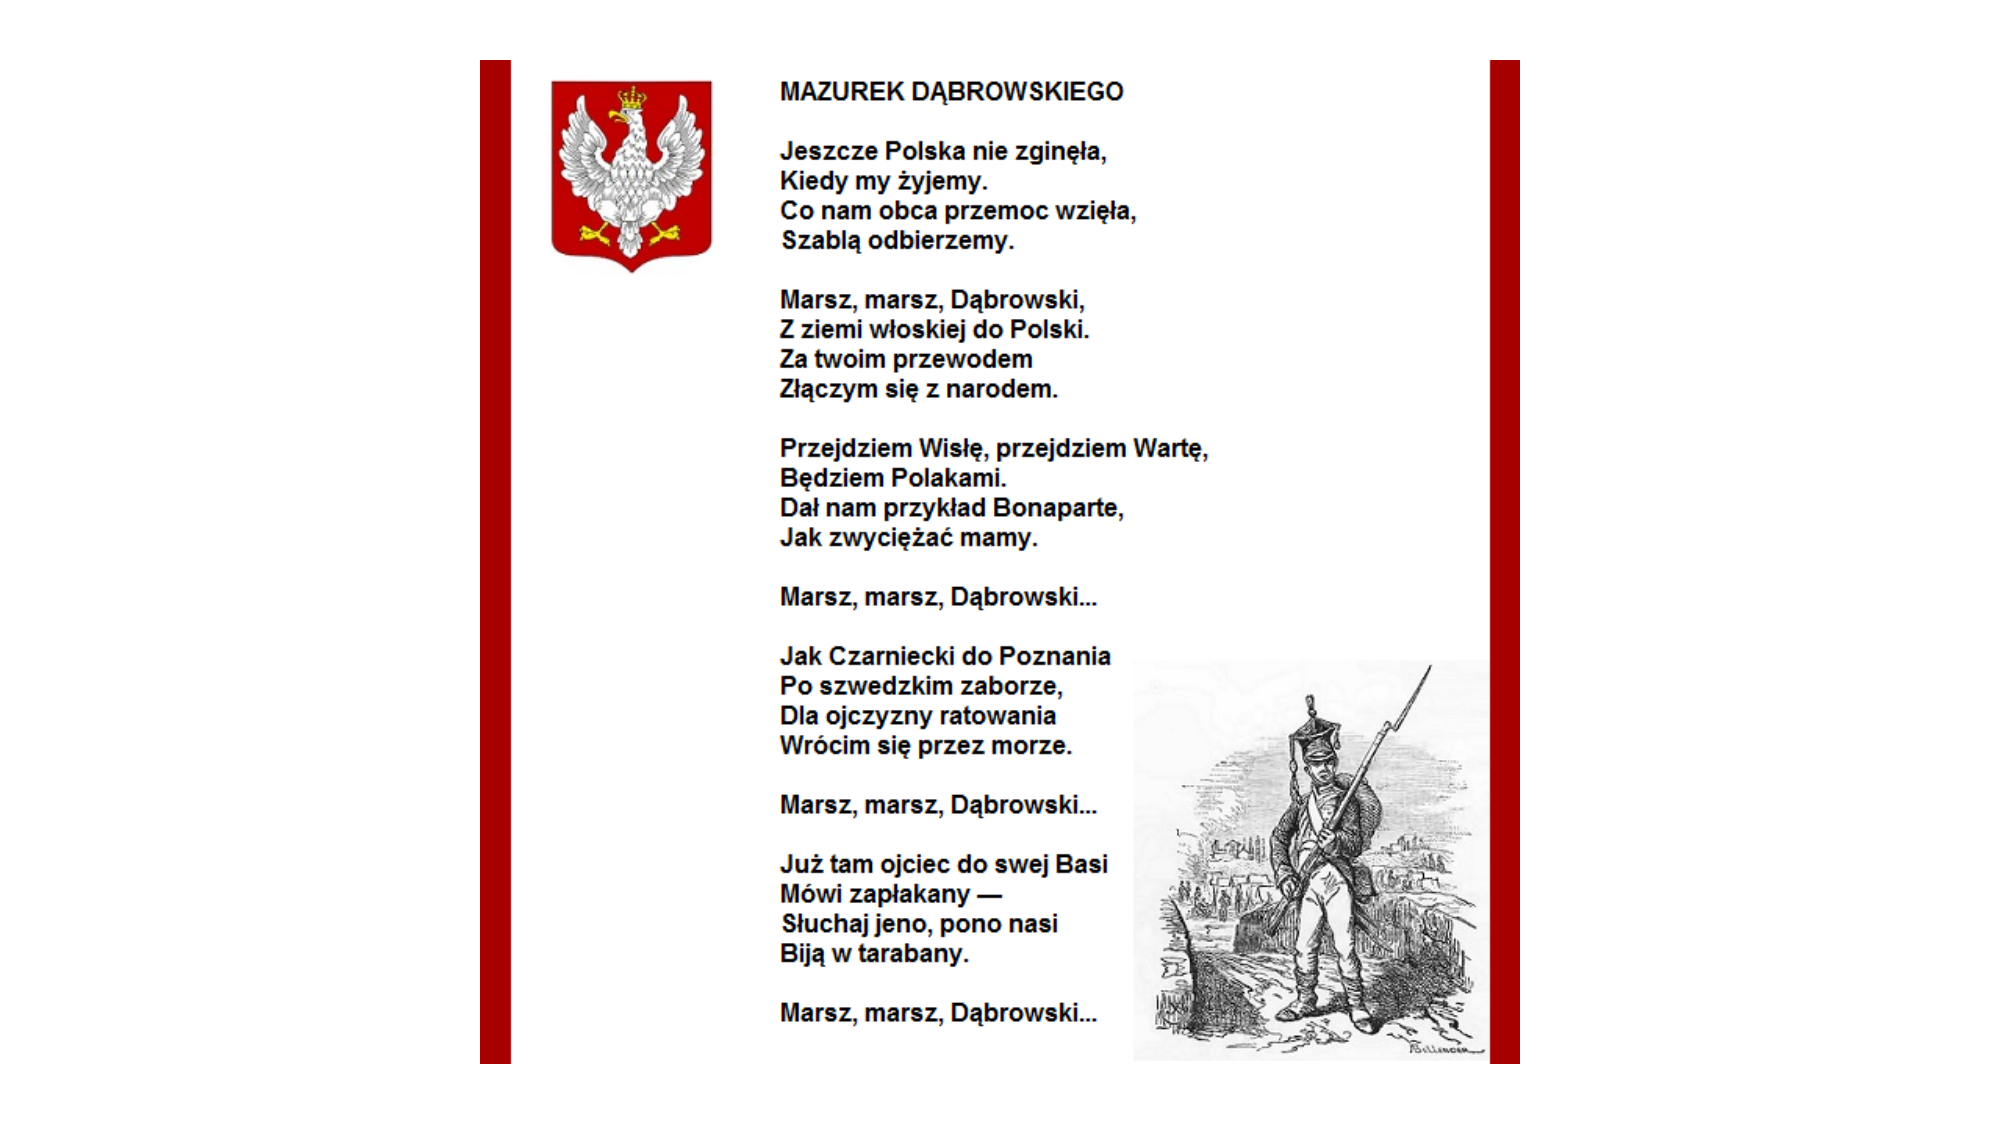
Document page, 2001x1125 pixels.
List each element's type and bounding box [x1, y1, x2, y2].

picture [480, 60, 1520, 1064]
